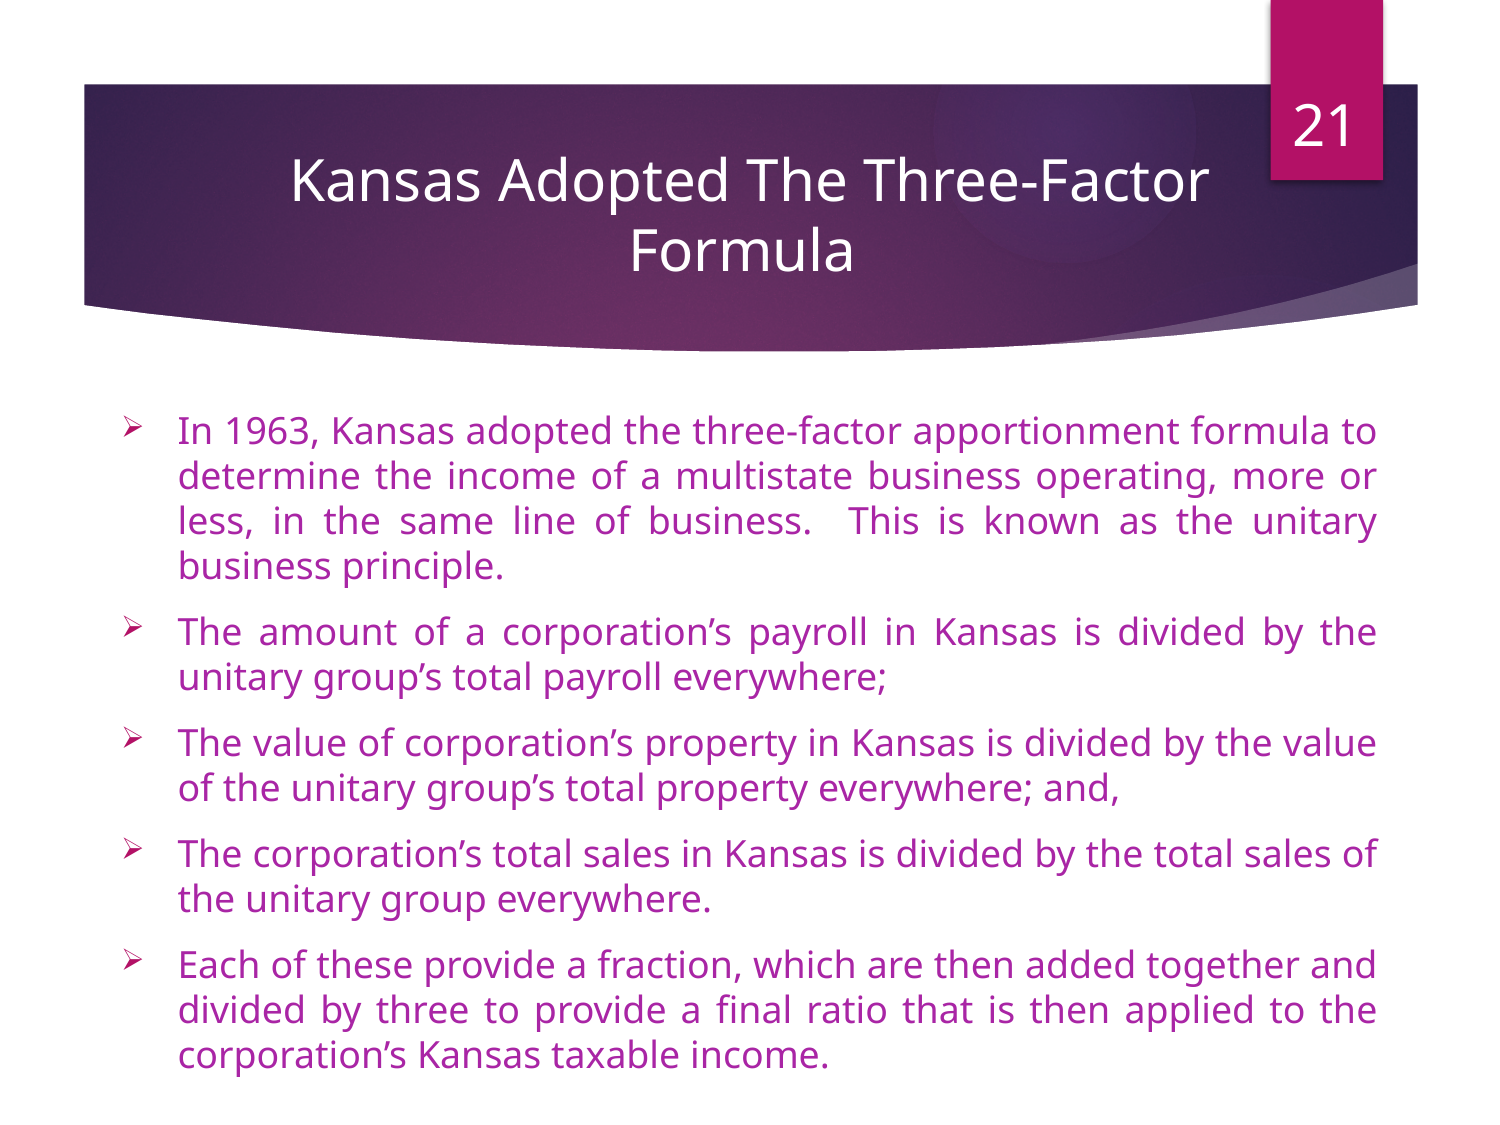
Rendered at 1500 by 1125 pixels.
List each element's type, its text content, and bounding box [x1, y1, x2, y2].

title Kansas Adopted The Three-Factor Formula [229, 149, 1271, 276]
slide_number 21 [1259, 48, 1390, 175]
list In 1963, Kansas adopted the three-factor apportionment formula to determine the income of a multistate business operating, more or less, in the same line of business. This is known as the unitary business principle. The amount of a corporation’s payroll in Kansas is divided by the unitary group’s total payroll everywhere; The value of corporation’s property in Kansas is divided by the value of the unitary group’s total property everywhere; and, The corporation’s total sales in Kansas is divided by the total sales of the unitary group everywhere. Each of these provide a fraction, which are then added together and divided by three to provide a final ratio that is then applied to the corporation’s Kansas taxable income. [106, 399, 1394, 1100]
